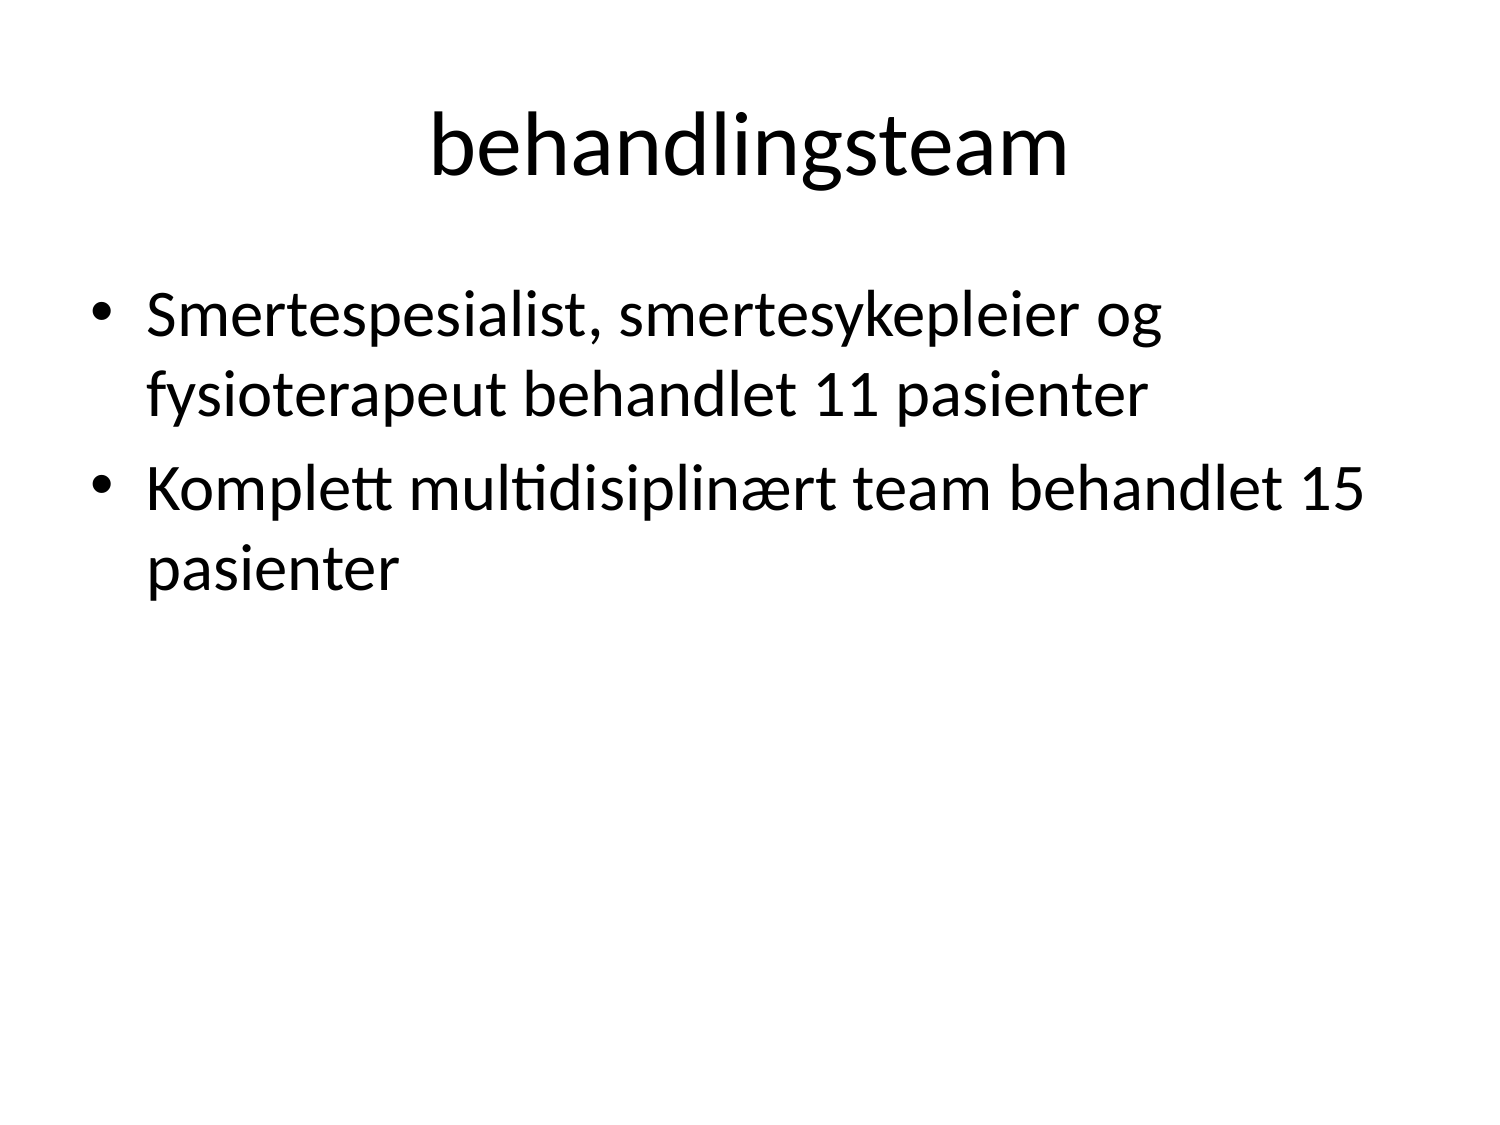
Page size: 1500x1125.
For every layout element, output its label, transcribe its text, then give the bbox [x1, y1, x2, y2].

title behandlingsteam [75, 45, 1425, 233]
list Smertespesialist, smertesykepleier og fysioterapeut behandlet 11 pasienter Komplett multidisiplinært team behandlet 15 pasienter [75, 262, 1425, 1005]
